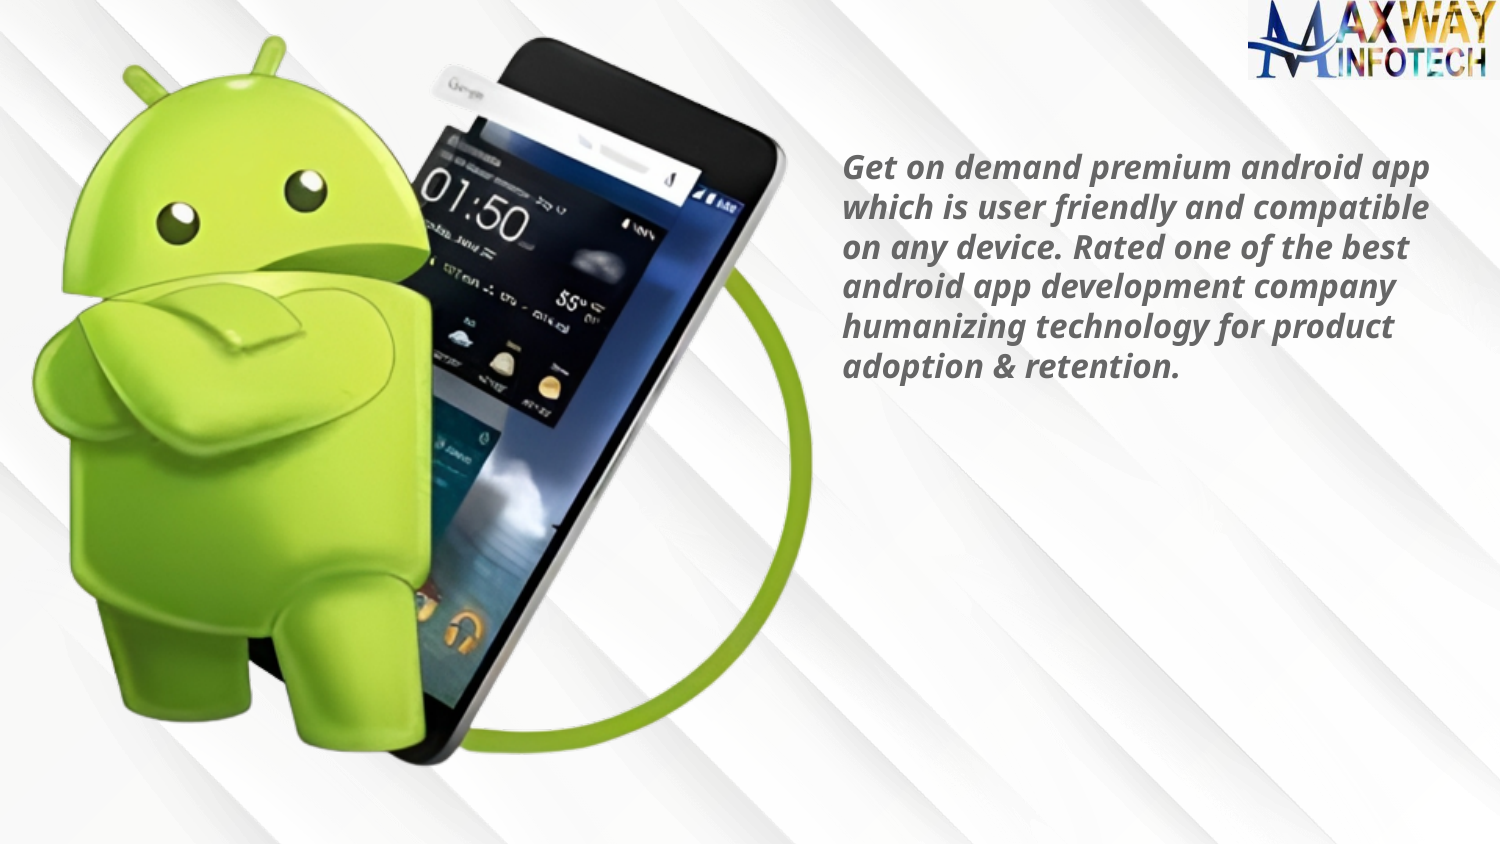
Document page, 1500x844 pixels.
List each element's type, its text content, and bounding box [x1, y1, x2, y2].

picture [0, 0, 1500, 844]
title Get on demand premium android app which is user friendly and compatible on any device. Rated one of the best android app development company humanizing technology for product adoption & retention. [842, 145, 1458, 750]
